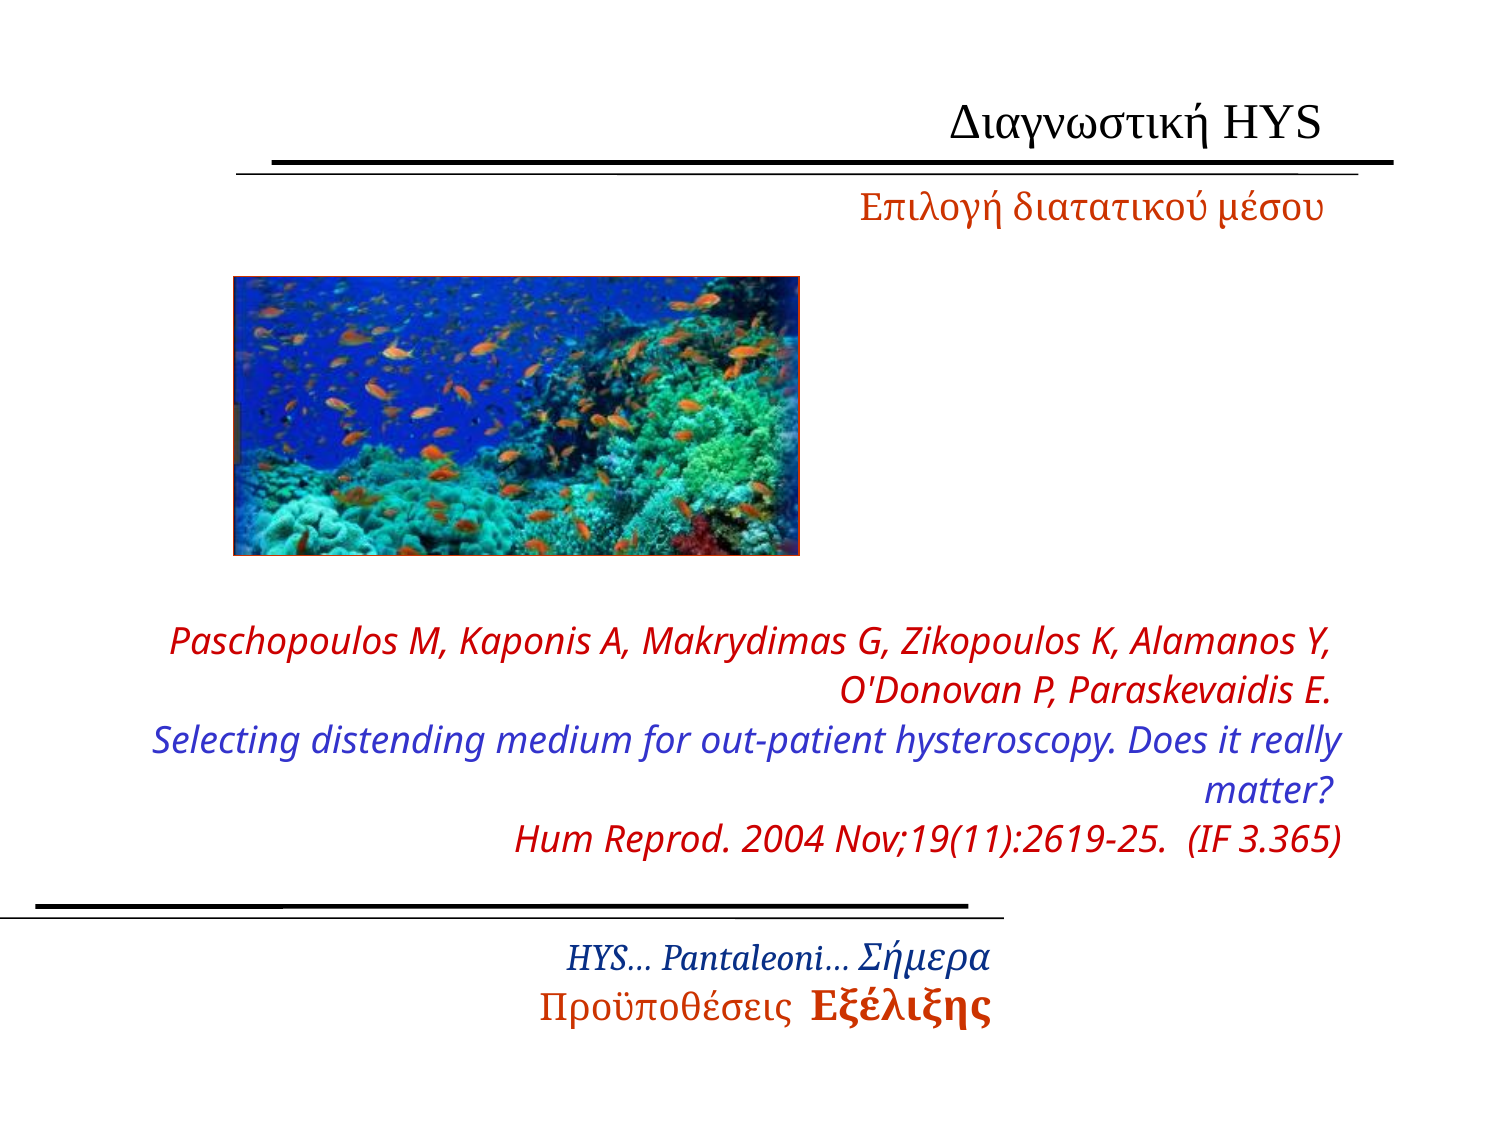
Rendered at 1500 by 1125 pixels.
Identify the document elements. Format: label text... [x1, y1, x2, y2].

text_box Διαγνωστική HYS [112, 87, 1338, 150]
picture [234, 276, 799, 556]
text_box Paschopoulos M, Kaponis A, Makrydimas G, Zikopoulos K, Alamanos Y, O'Donovan P, Paraskevaidis E. Selecting distending medium for out-patient hysteroscopy. Does it really matter? Hum Reprod. 2004 Nov;19(11):2619-25. (IF 3.365) [46, 605, 1358, 868]
text_box Επιλογή διατατικού μέσου [114, 167, 1340, 243]
text_box HYS… Pantaleoni… Σήμερα Προϋποθέσεις Εξέλιξης [351, 925, 1007, 1043]
